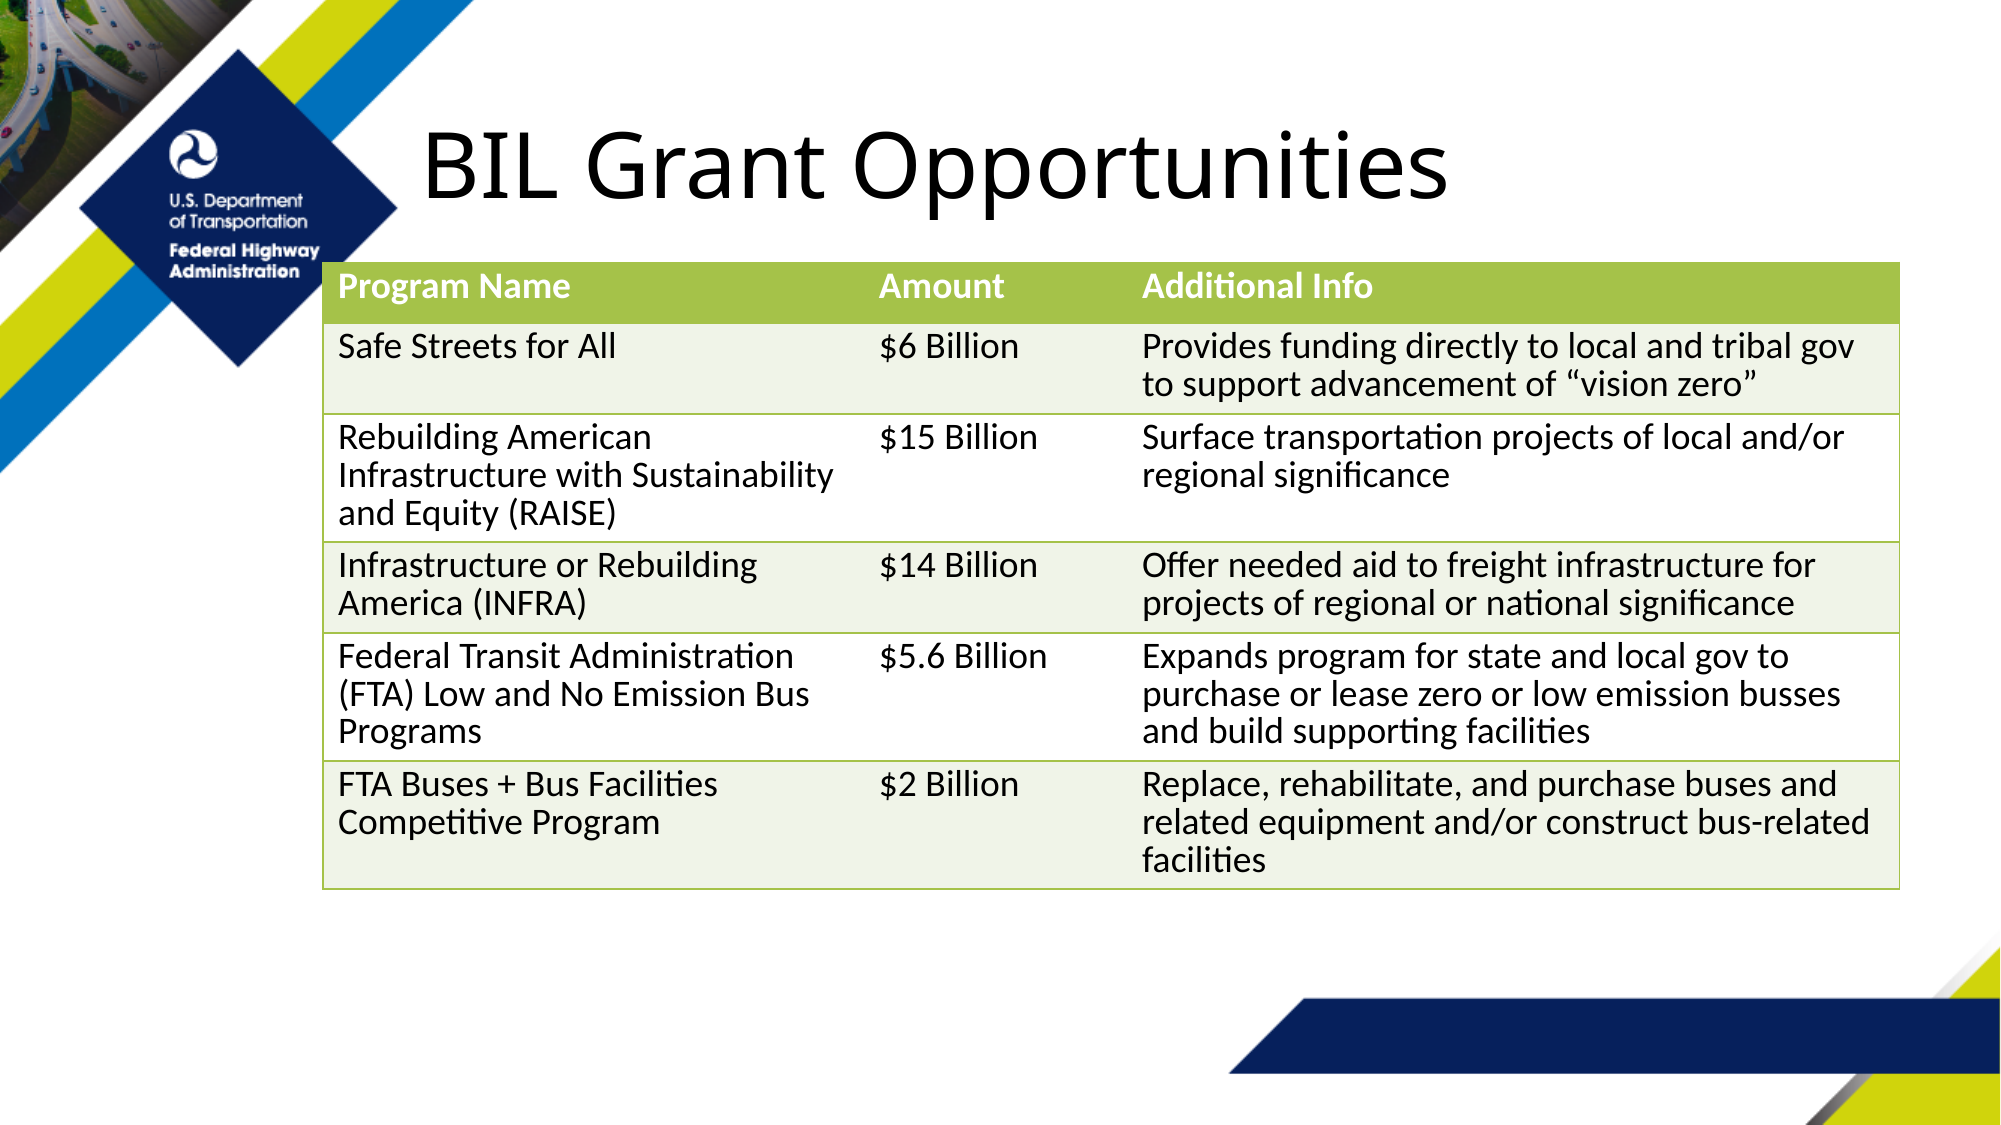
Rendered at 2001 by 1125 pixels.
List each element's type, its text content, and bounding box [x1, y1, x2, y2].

table_header Additional Info [1127, 263, 1899, 322]
table_cell Federal Transit Administration (FTA) Low and No Emission Bus Programs [324, 634, 864, 760]
table_header Program Name [324, 263, 864, 322]
table_cell FTA Buses + Bus Facilities Competitive Program [324, 762, 864, 888]
picture [0, 0, 2001, 1125]
title BIL Grant Opportunities [405, 59, 1863, 262]
table_cell Replace, rehabilitate, and purchase buses and related equipment and/or construct bus-related facilities [1127, 762, 1899, 888]
table_cell $15 Billion [864, 415, 1127, 541]
table_cell Rebuilding American Infrastructure with Sustainability and Equity (RAISE) [324, 415, 864, 541]
table_cell $6 Billion [864, 324, 1127, 413]
table_cell Offer needed aid to freight infrastructure for projects of regional or national significance [1127, 543, 1899, 632]
table_cell $2 Billion [864, 762, 1127, 888]
table_cell $14 Billion [864, 543, 1127, 632]
table_cell Safe Streets for All [324, 324, 864, 413]
table_cell Surface transportation projects of local and/or regional significance [1127, 415, 1899, 541]
table_cell $5.6 Billion [864, 634, 1127, 760]
table_cell Expands program for state and local gov to purchase or lease zero or low emission busses and build supporting facilities [1127, 634, 1899, 760]
table_cell Provides funding directly to local and tribal gov to support advancement of “vision zero” [1127, 324, 1899, 413]
table_header Amount [864, 263, 1127, 322]
table_cell Infrastructure or Rebuilding America (INFRA) [324, 543, 864, 632]
